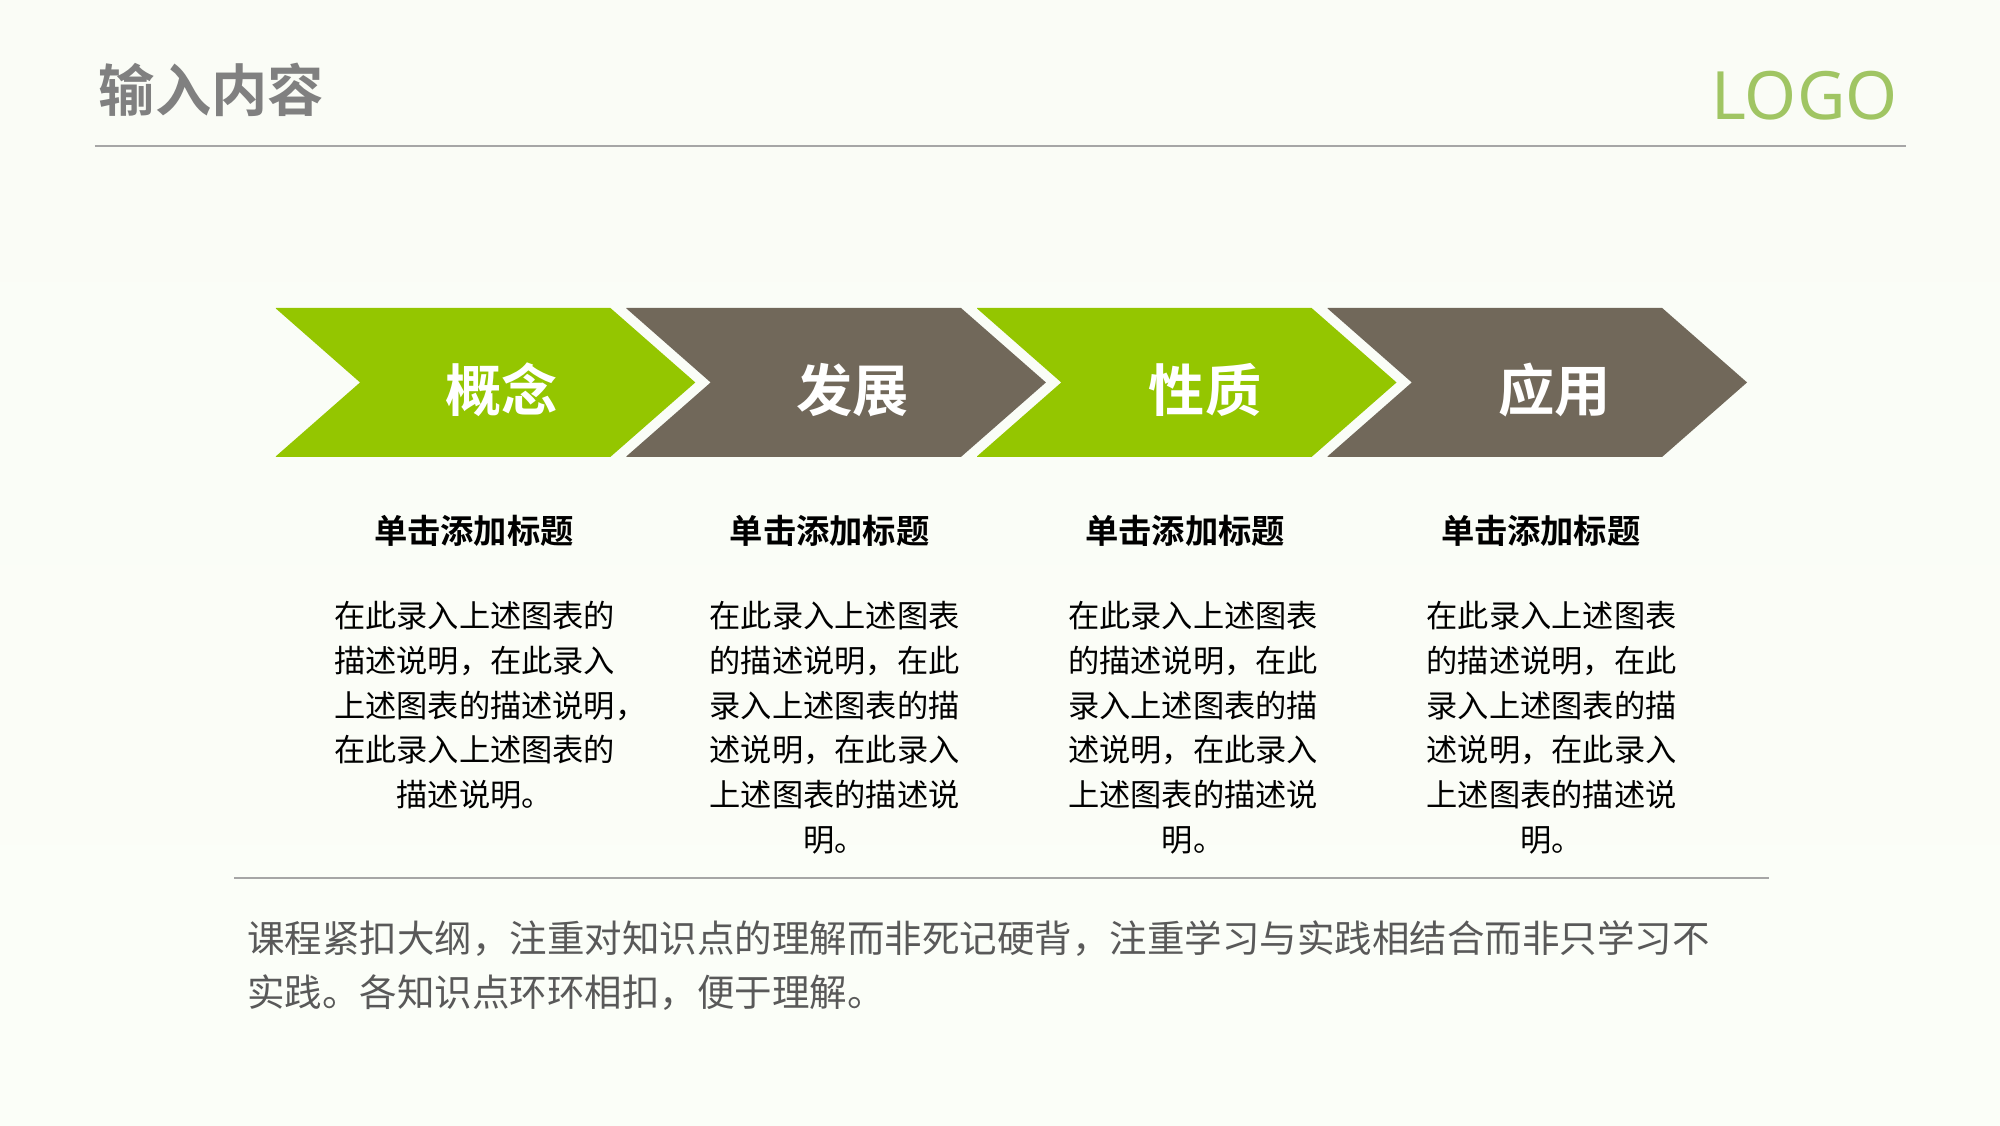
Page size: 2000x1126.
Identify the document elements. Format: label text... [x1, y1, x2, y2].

text_box 在此录入上述图表的描述说明，在此录入上述图表的描述说明，在此录入上述图表的描述说明。 [680, 581, 989, 866]
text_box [976, 307, 1397, 458]
text_box 在此录入上述图表的描述说明，在此录入上述图表的描述说明，在此录入上述图表的描述说明。 [318, 581, 632, 821]
text_box 单击添加标题 [1425, 502, 1656, 558]
text_box 输入内容 [78, 45, 345, 133]
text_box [696, 307, 975, 458]
text_box 单击添加标题 [714, 502, 945, 558]
text_box 在此录入上述图表的描述说明，在此录入上述图表的描述说明，在此录入上述图表的描述说明。 [1397, 581, 1706, 866]
text_box 单击添加标题 [359, 502, 590, 558]
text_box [1398, 307, 1748, 458]
text_box LOGO [1690, 42, 1918, 143]
text_box 课程紧扣大纲，注重对知识点的理解而非死记硬背，注重学习与实践相结合而非只学习不实践。各知识点环环相扣，便于理解。 [232, 898, 1732, 1022]
text_box 单击添加标题 [1070, 502, 1300, 558]
text_box 在此录入上述图表的描述说明，在此录入上述图表的描述说明，在此录入上述图表的描述说明。 [1037, 581, 1349, 866]
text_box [275, 307, 696, 458]
